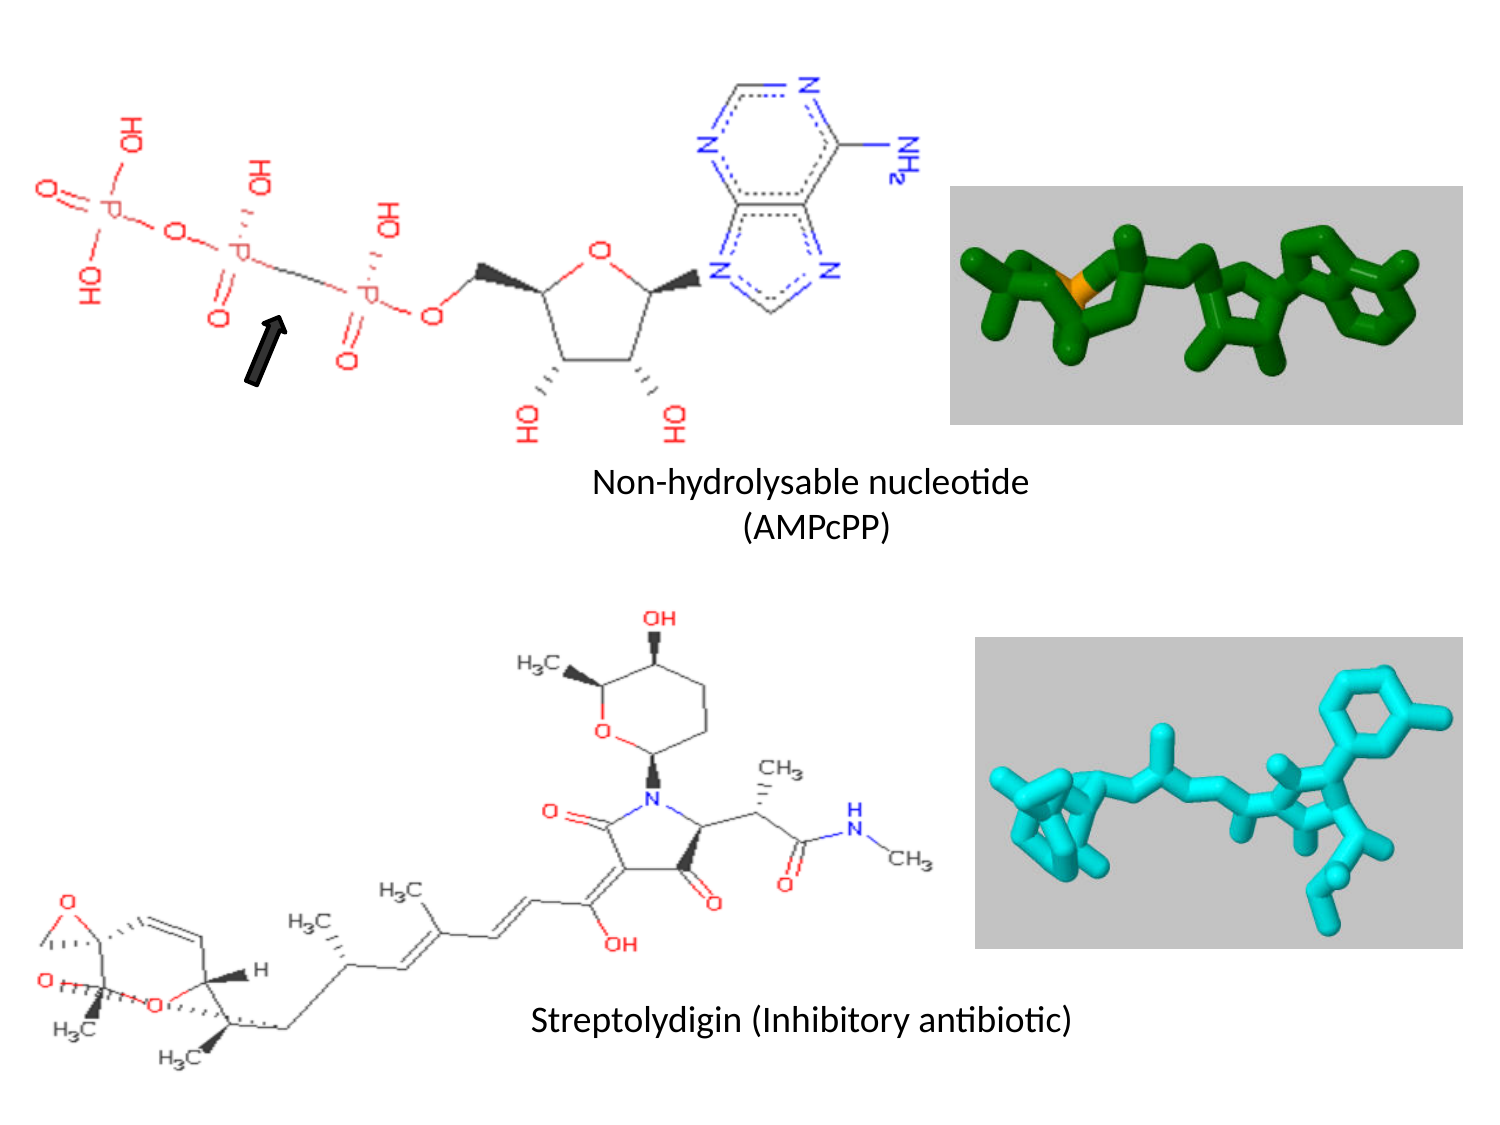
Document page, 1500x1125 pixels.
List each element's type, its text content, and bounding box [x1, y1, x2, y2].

text_box Non-hydrolysable nucleotide (AMPcPP) [577, 449, 1058, 555]
picture [974, 637, 1463, 949]
picture [0, 574, 960, 1099]
picture [0, 0, 1463, 488]
text_box Streptolydigin (Inhibitory antibiotic) [963, 987, 1089, 1048]
